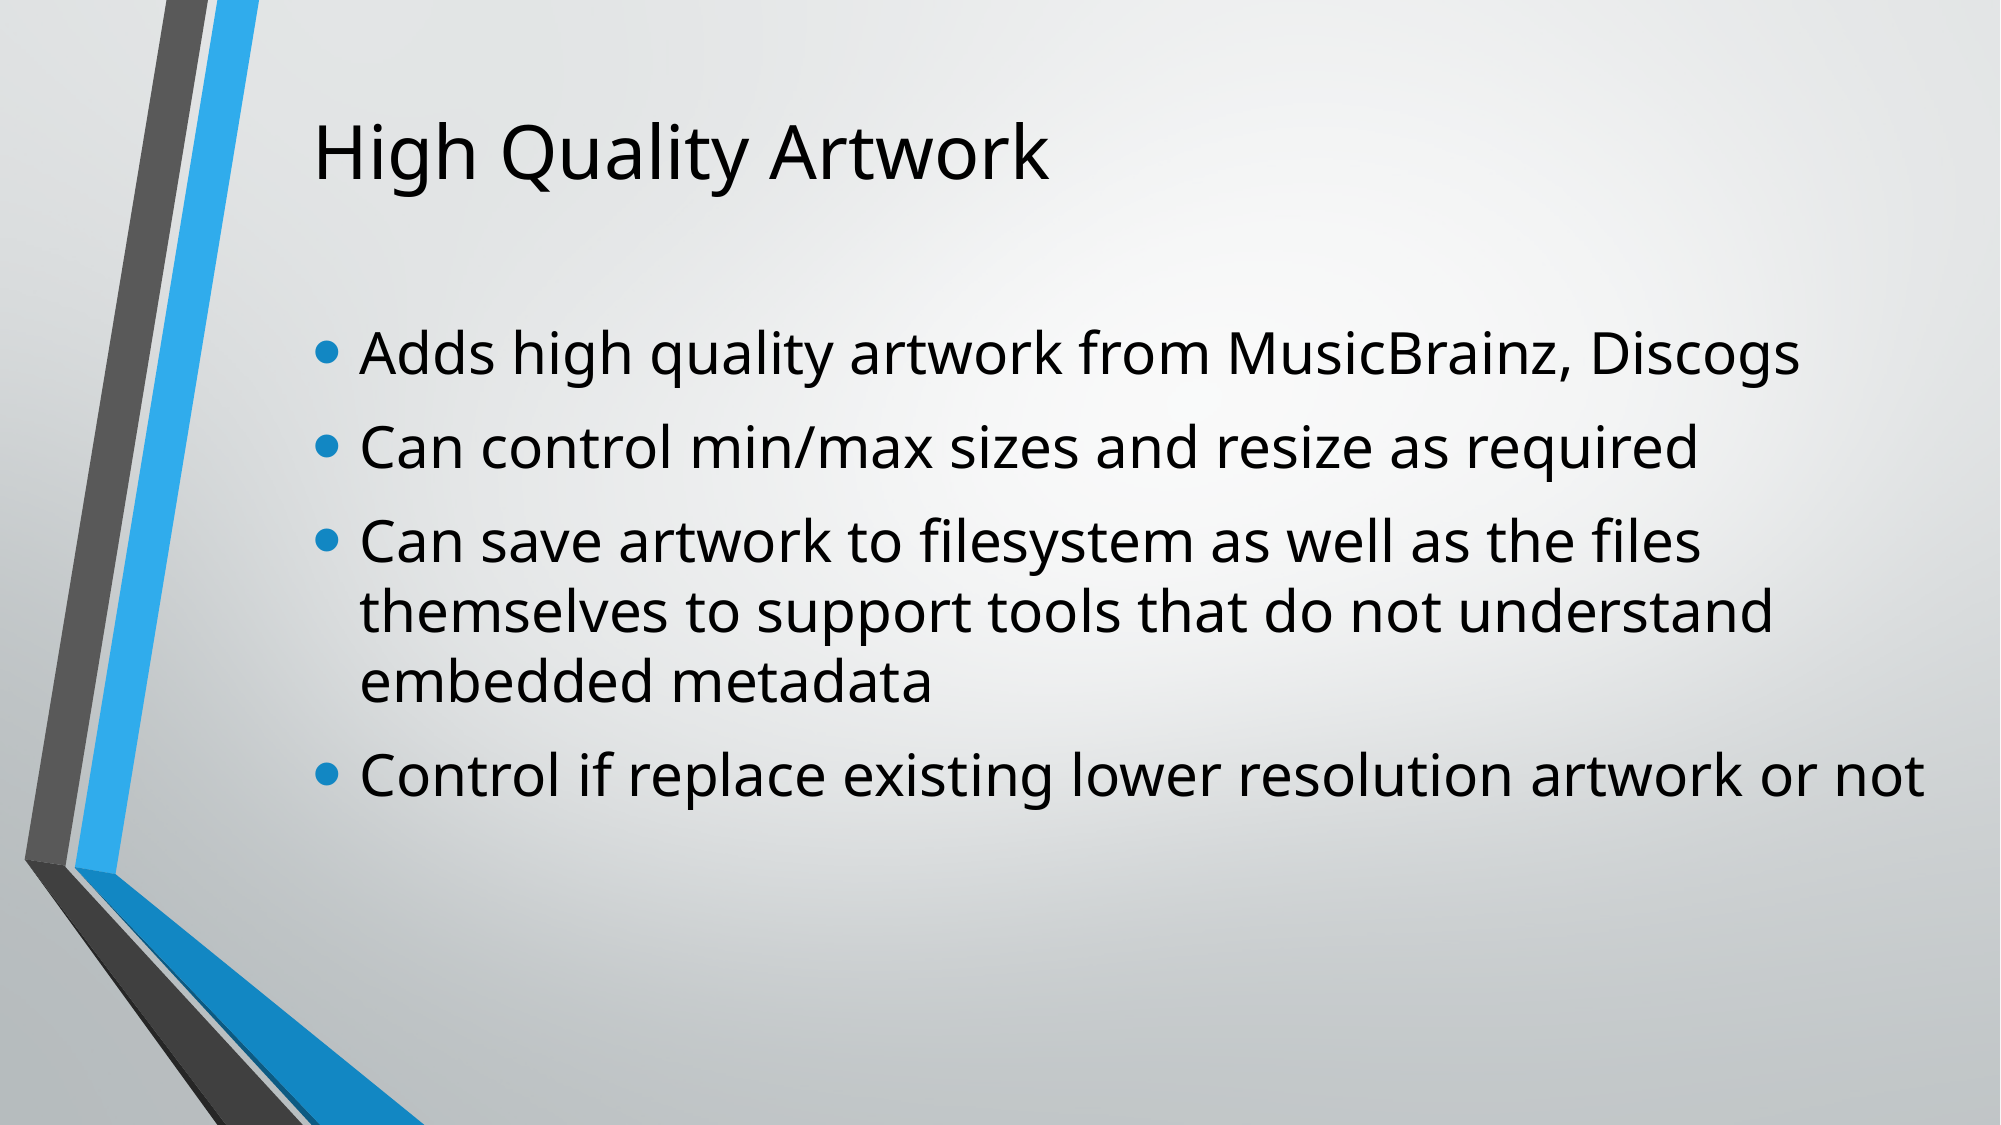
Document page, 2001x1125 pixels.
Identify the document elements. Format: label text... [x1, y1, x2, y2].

title High Quality Artwork [297, 76, 1492, 203]
list Adds high quality artwork from MusicBrainz, Discogs Can control min/max sizes and resize as required Can save artwork to filesystem as well as the files themselves to support tools that do not understand embedded metadata Control if replace existing lower resolution artwork or not [297, 246, 1942, 879]
